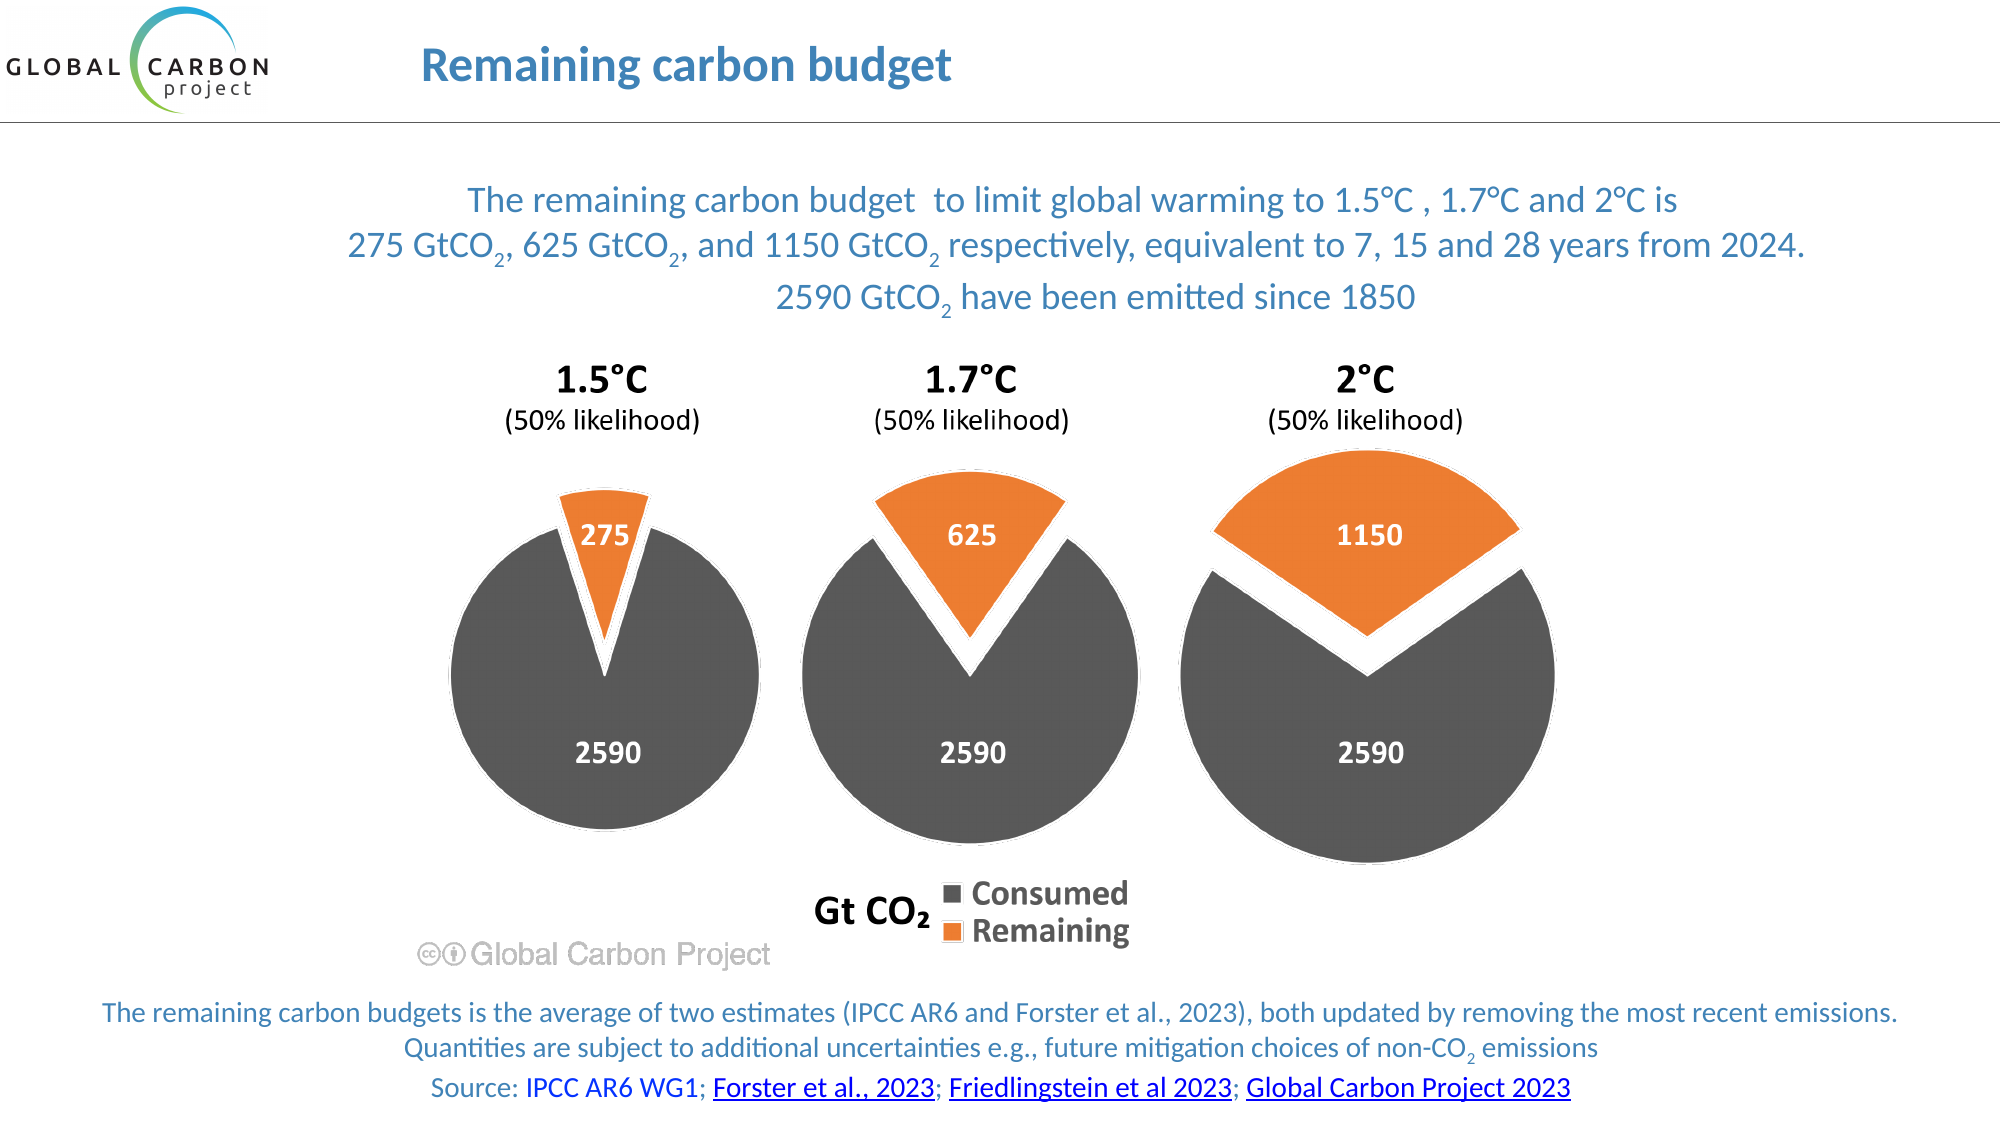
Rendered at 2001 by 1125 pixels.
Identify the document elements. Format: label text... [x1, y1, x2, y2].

list The remaining carbon budgets is the average of two estimates (IPCC AR6 and Forster et al., 2023), both updated by removing the most recent emissions. Quantities are subject to additional uncertainties e.g., future mitigation choices of non-CO2 emissions Source: IPCC AR6 WG1; Forster et al., 2023; Friedlingstein et al 2023; Global Carbon Project 2023 [21, 933, 1981, 1111]
list The remaining carbon budget to limit global warming to 1.5°C , 1.7°C and 2°C is 275 GtCO2, 625 GtCO2, and 1150 GtCO2 respectively, equivalent to 7, 15 and 28 years from 2024. 2590 GtCO2 have been emitted since 1850 [216, 136, 1900, 363]
title Remaining carbon budget [405, 19, 2000, 103]
picture [411, 340, 1591, 975]
picture [6, 6, 268, 114]
